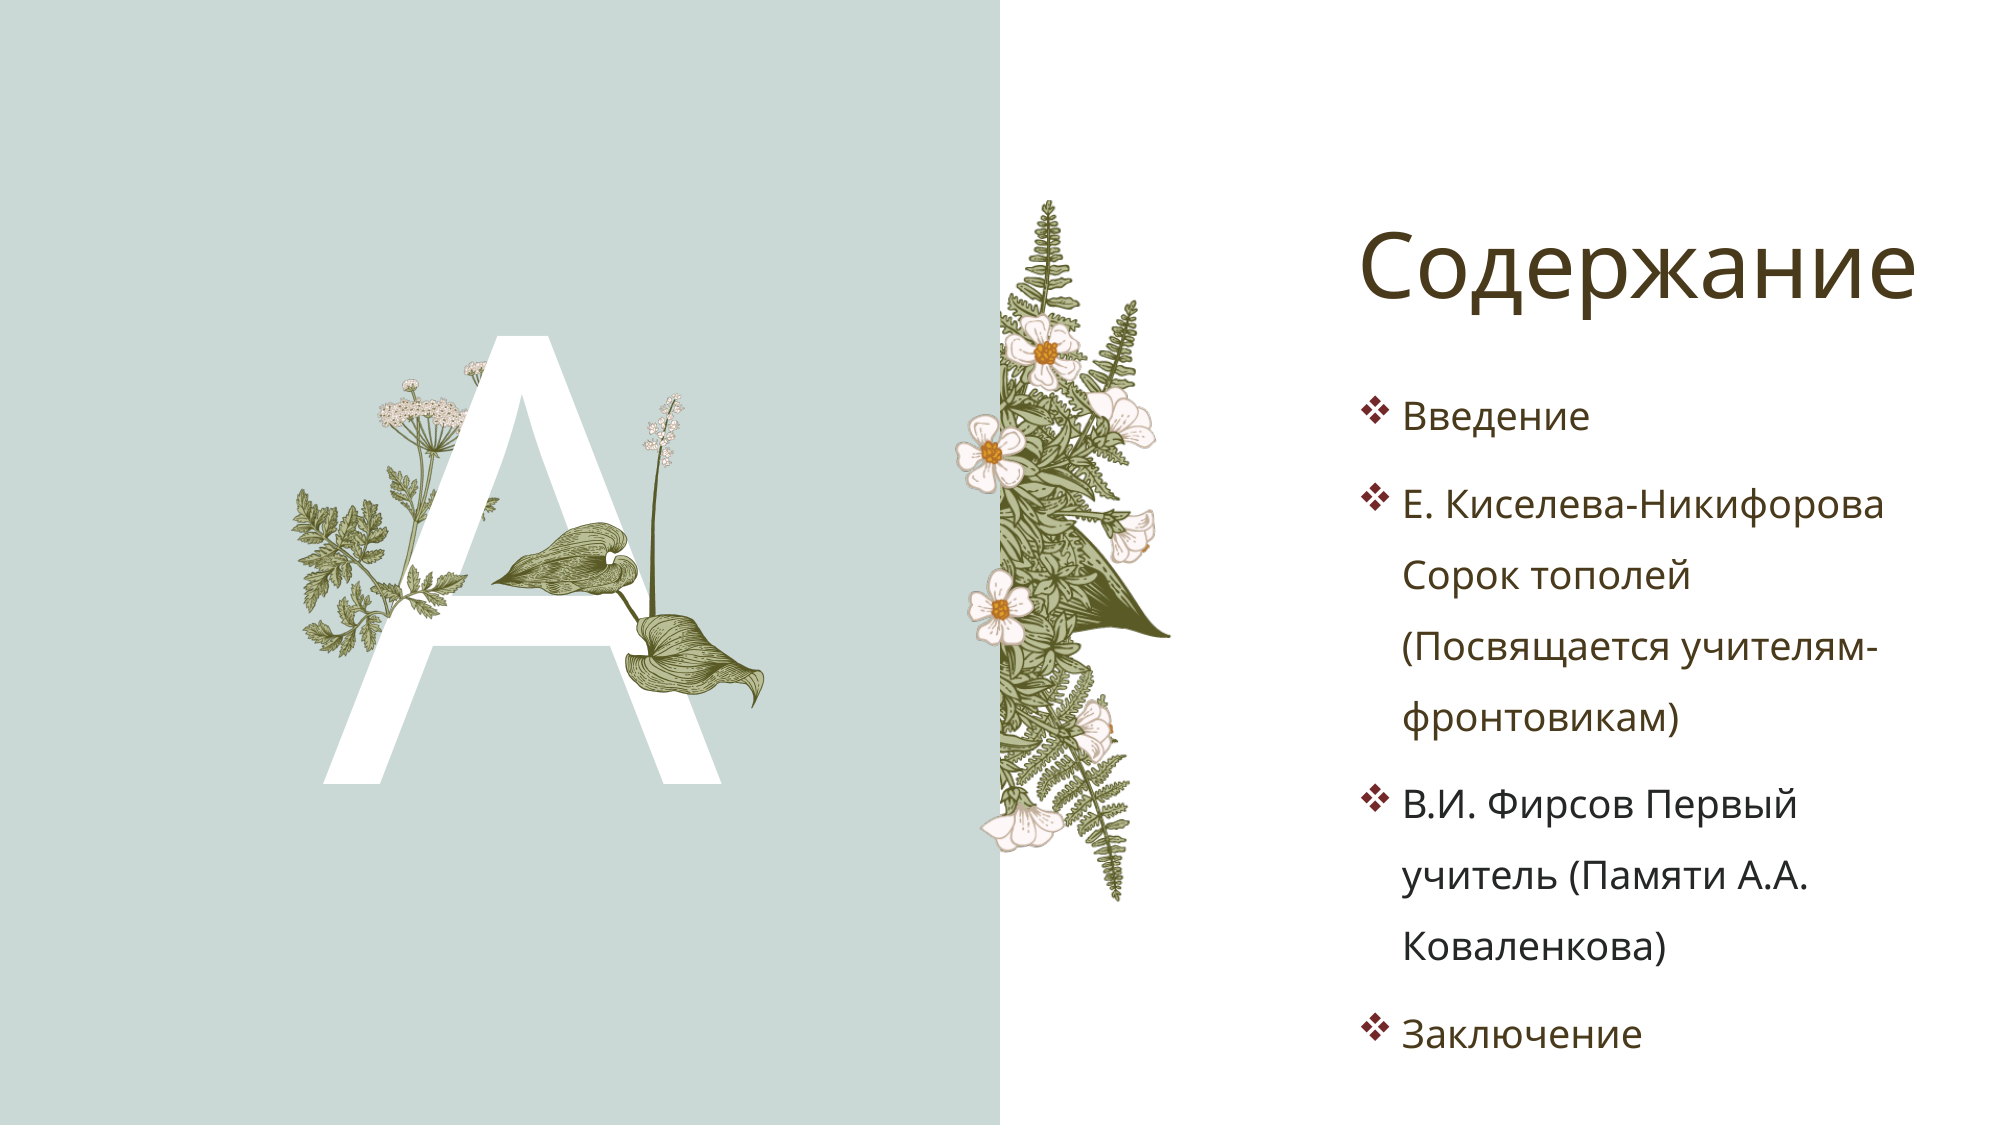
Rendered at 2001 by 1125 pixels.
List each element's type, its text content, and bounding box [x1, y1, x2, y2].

list А [201, 233, 845, 930]
picture [947, 190, 1186, 912]
picture [258, 384, 776, 718]
list Введение Е. Киселева-Никифорова Сорок тополей (Посвящается учителям-фронтовикам) В.И. Фирсов Первый учитель (Памяти А.А. Коваленкова) Заключение [1342, 360, 1958, 1067]
title Содержание [1342, 160, 1958, 360]
